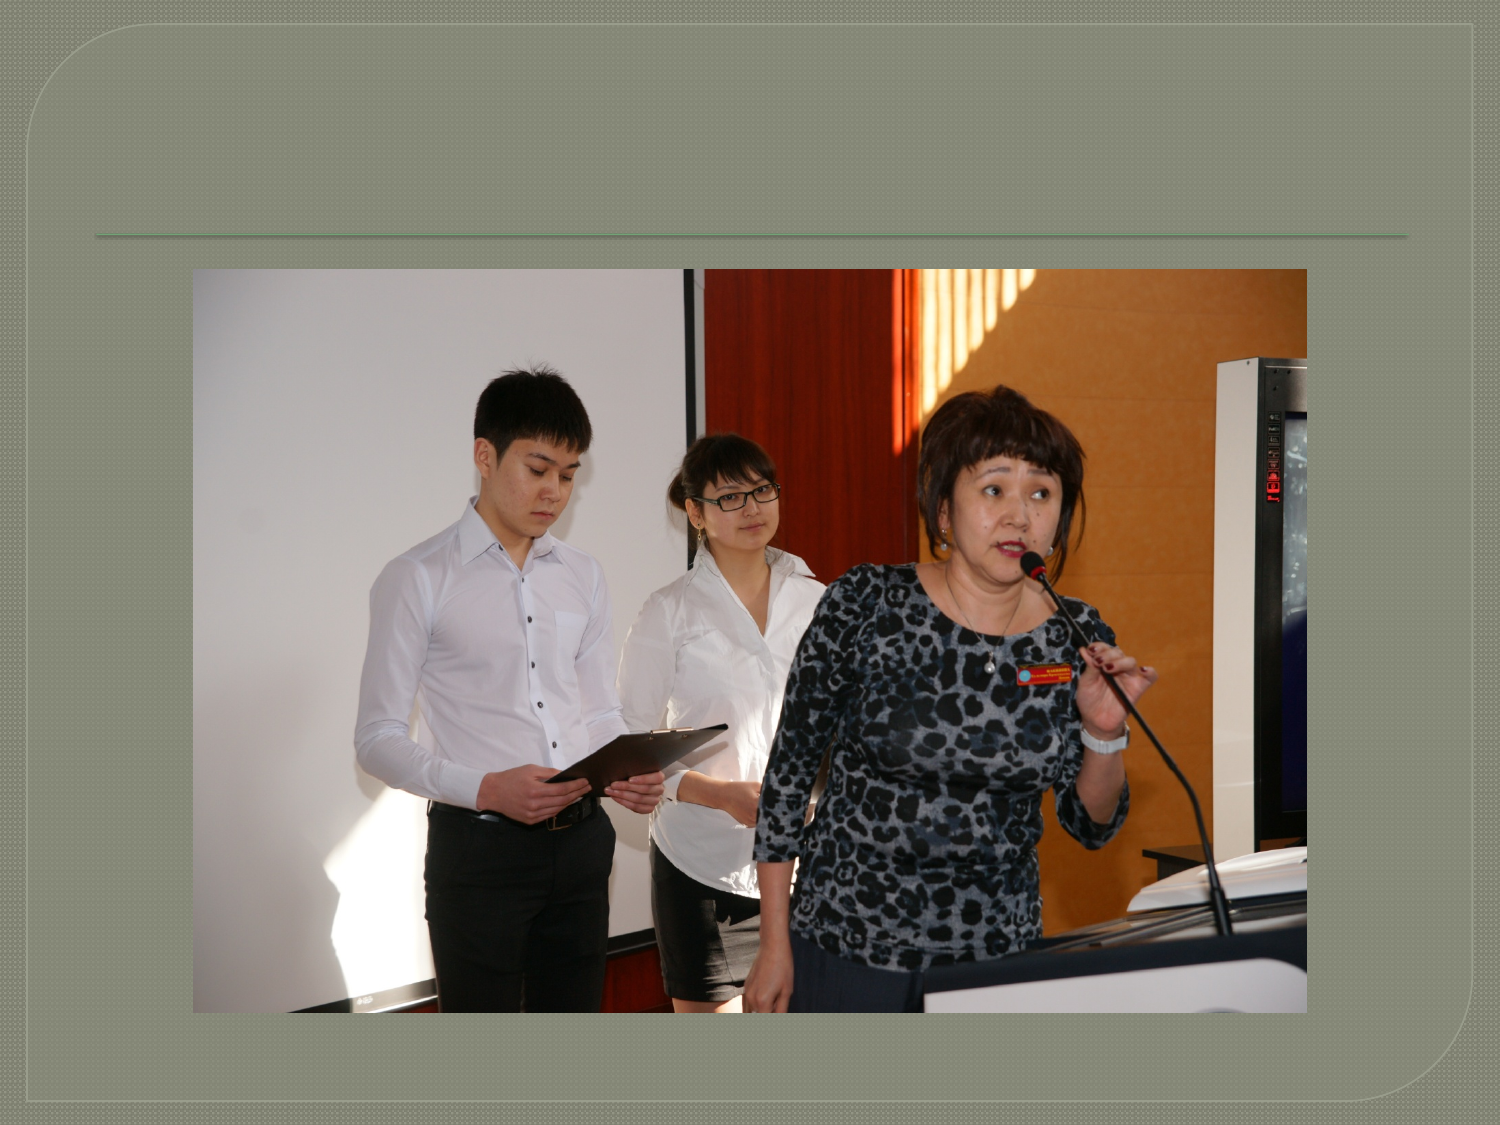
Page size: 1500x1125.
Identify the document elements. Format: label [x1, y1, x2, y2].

list [193, 269, 1307, 1013]
